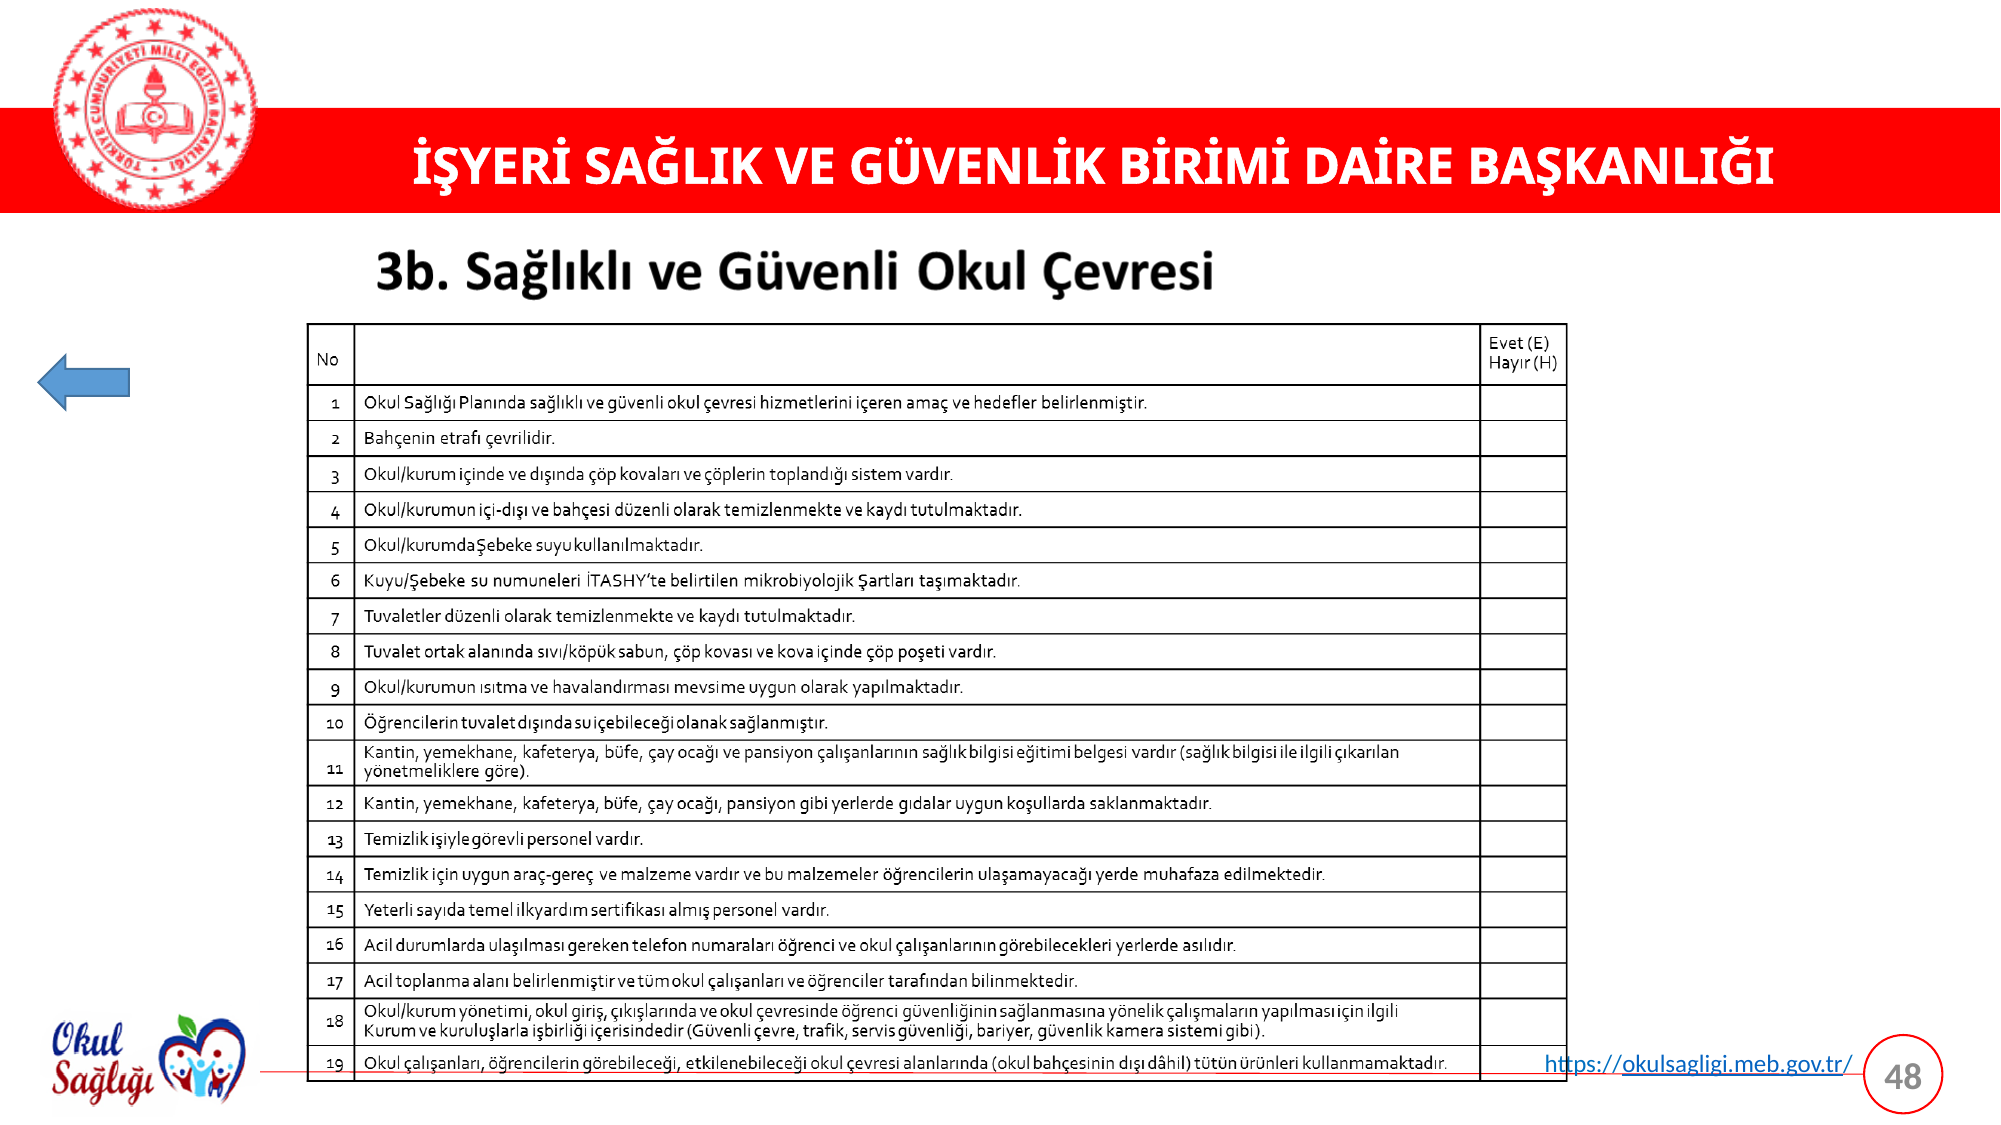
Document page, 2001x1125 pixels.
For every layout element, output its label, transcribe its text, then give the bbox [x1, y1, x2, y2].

picture [38, 1000, 260, 1118]
text_box [36, 352, 130, 412]
picture [53, 8, 258, 212]
text_box https://okulsagligi.meb.gov.tr/ [1568, 1039, 1882, 1085]
picture [306, 217, 1663, 1086]
slide_number 48 [1864, 1035, 1943, 1114]
